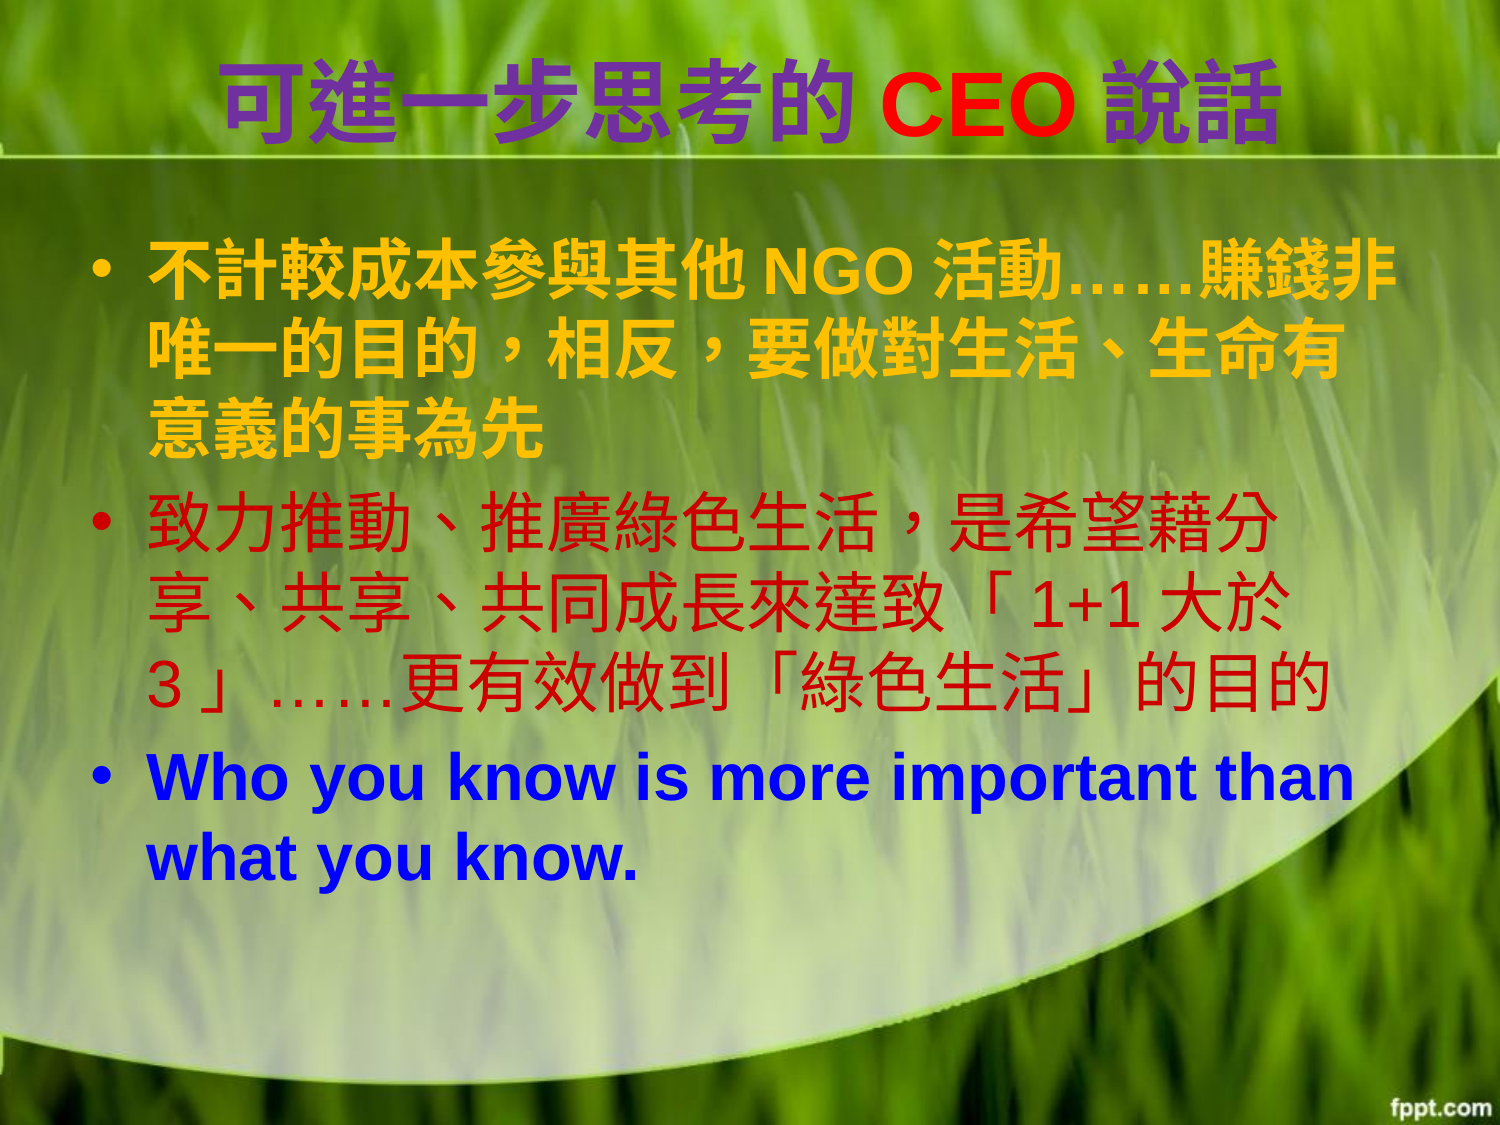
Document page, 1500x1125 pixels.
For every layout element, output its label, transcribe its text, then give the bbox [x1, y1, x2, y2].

picture [0, 0, 1500, 1125]
list 不計較成本參與其他NGO活動……賺錢非唯一的目的，相反，要做對生活、生命有意義的事為先 致力推動、推廣綠色生活，是希望藉分享、共享、共同成長來達致「1+1大於3」……更有效做到「綠色生活」的目的 Who you know is more important than what you know. [75, 219, 1425, 963]
title 可進一步思考的CEO說話 [75, 30, 1425, 169]
